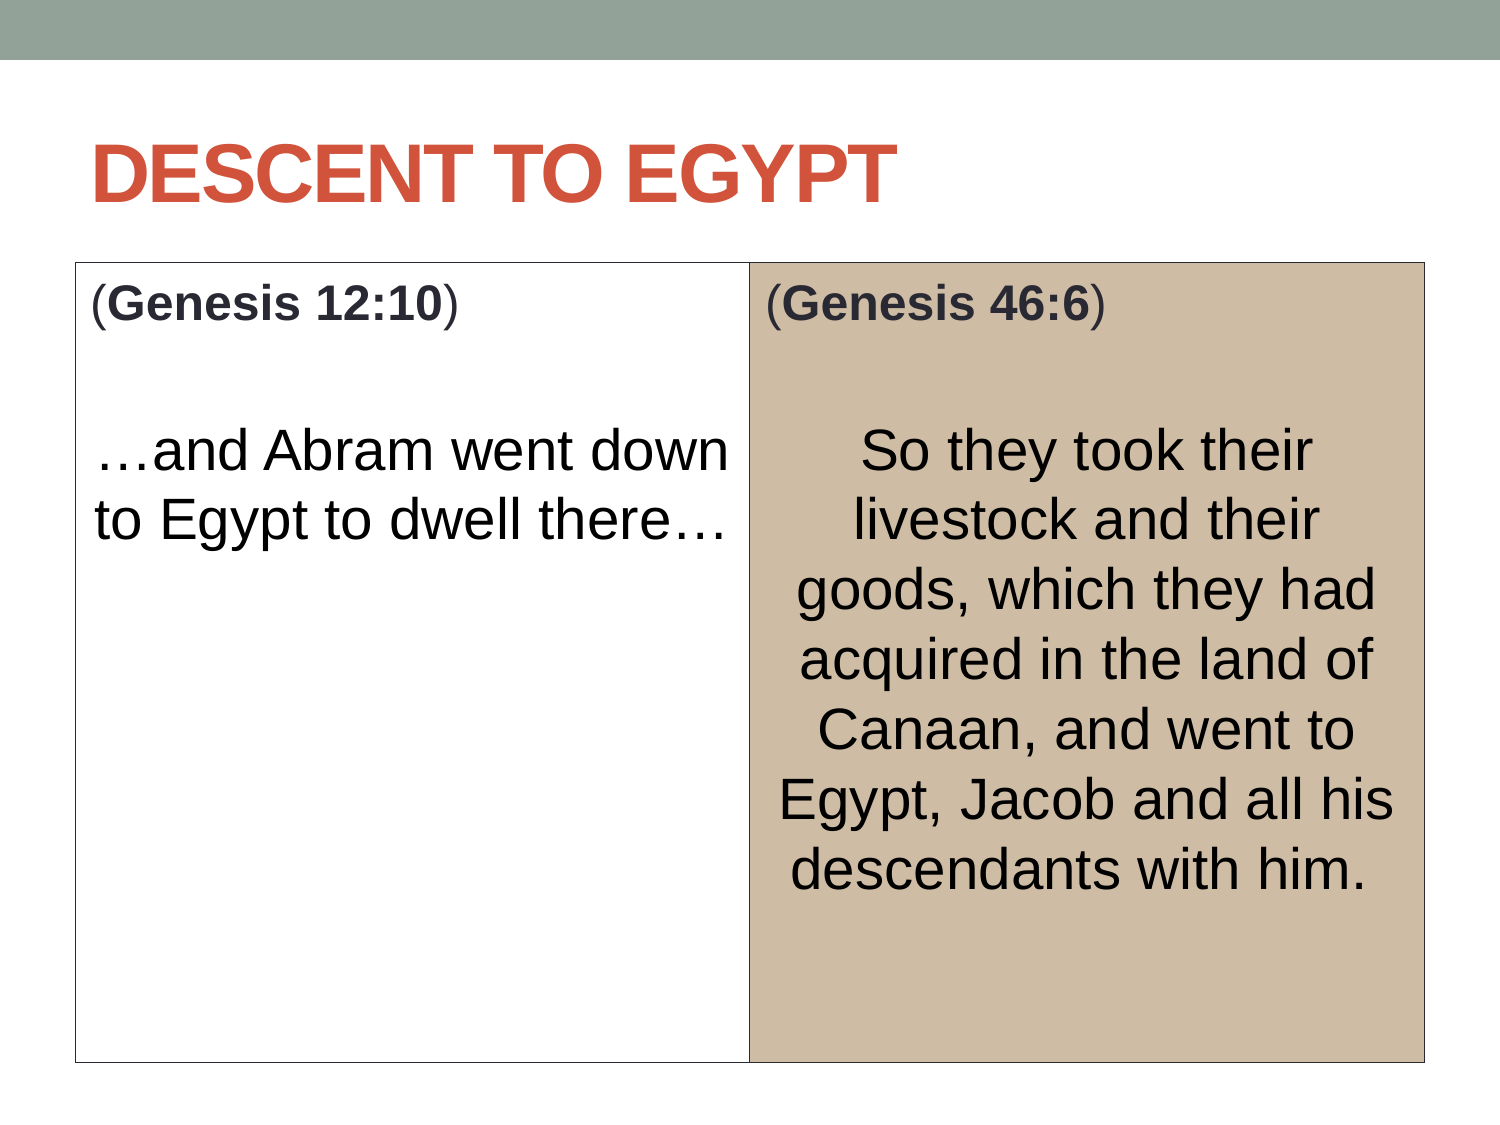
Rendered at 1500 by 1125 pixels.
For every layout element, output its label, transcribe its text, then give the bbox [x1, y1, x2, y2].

list (Genesis 12:10) …and Abram went down to Egypt to dwell there… [75, 262, 749, 1063]
title DESCENT TO EGYPT [75, 87, 1425, 250]
text_box (Genesis 46:6) So they took their livestock and their goods, which they had acquired in the land of Canaan, and went to Egypt, Jacob and all his descendants with him. [749, 262, 1425, 1063]
